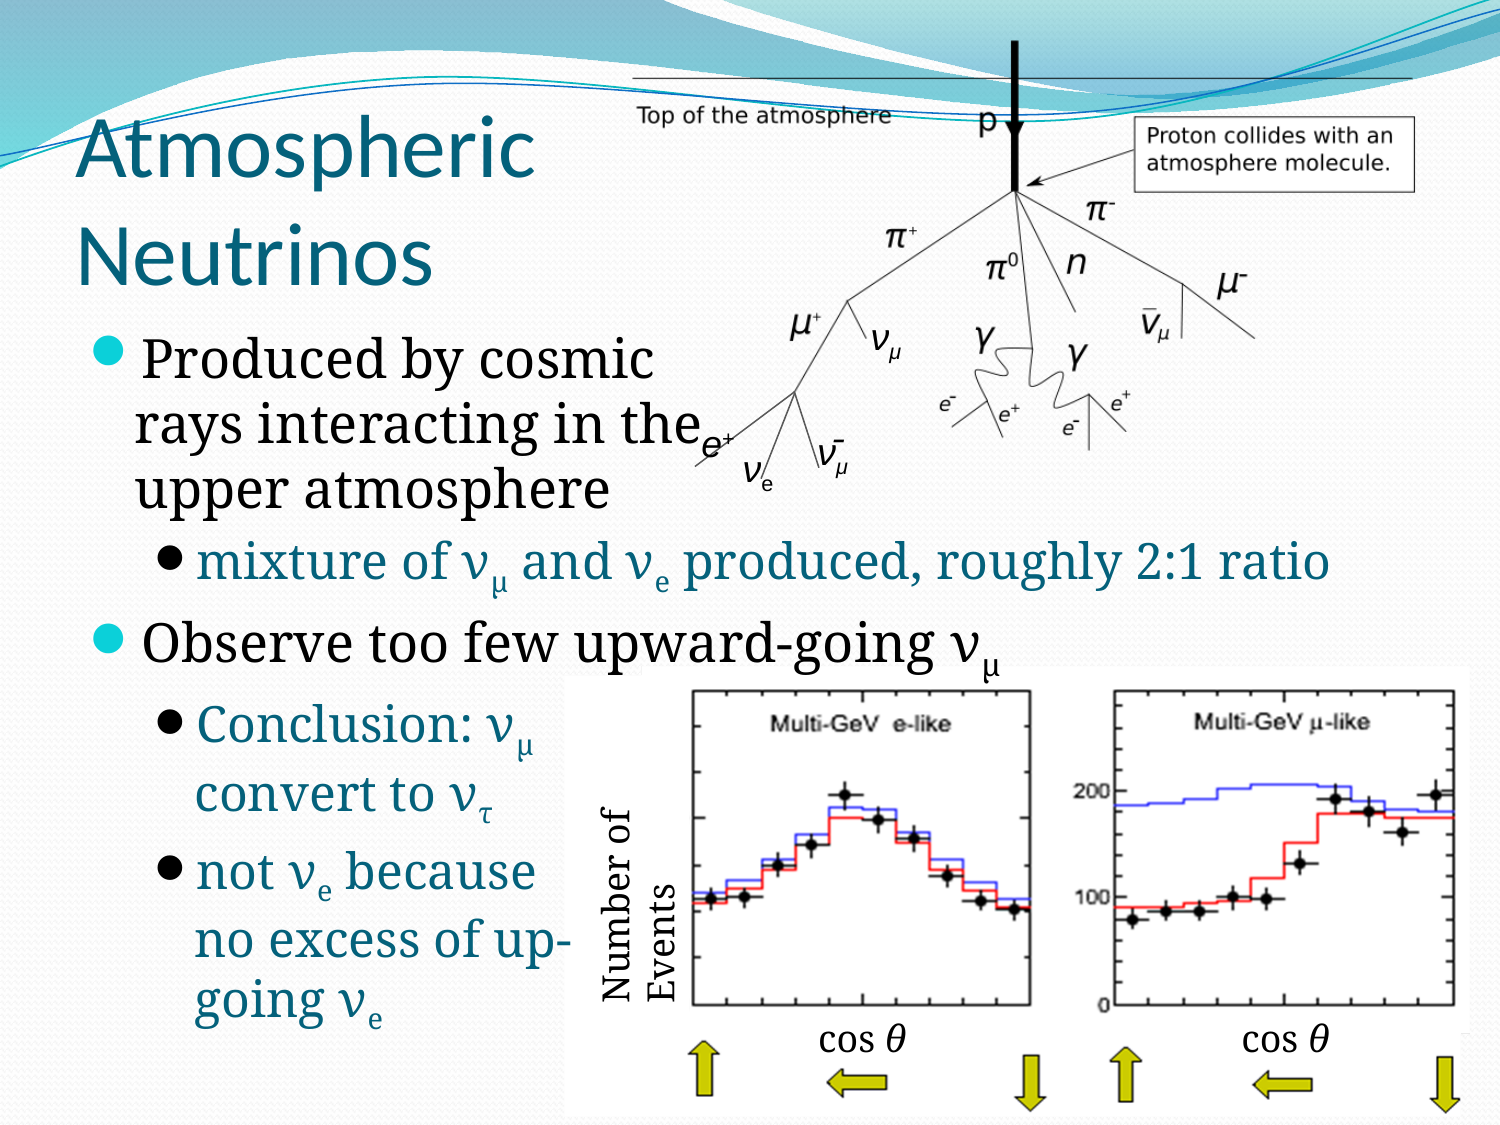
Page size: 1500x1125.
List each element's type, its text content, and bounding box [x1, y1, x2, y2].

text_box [596, 23, 1472, 499]
picture [563, 665, 1471, 1118]
list Produced by cosmic rays interacting in the upper atmosphere mixture of νμ and νe produced, roughly 2:1 ratio Observe too few upward-going νμ Conclusion: νμ convert to ντ not νe because no excess of up- going νe [75, 317, 1425, 1038]
title Atmospheric Neutrinos [75, 78, 589, 303]
